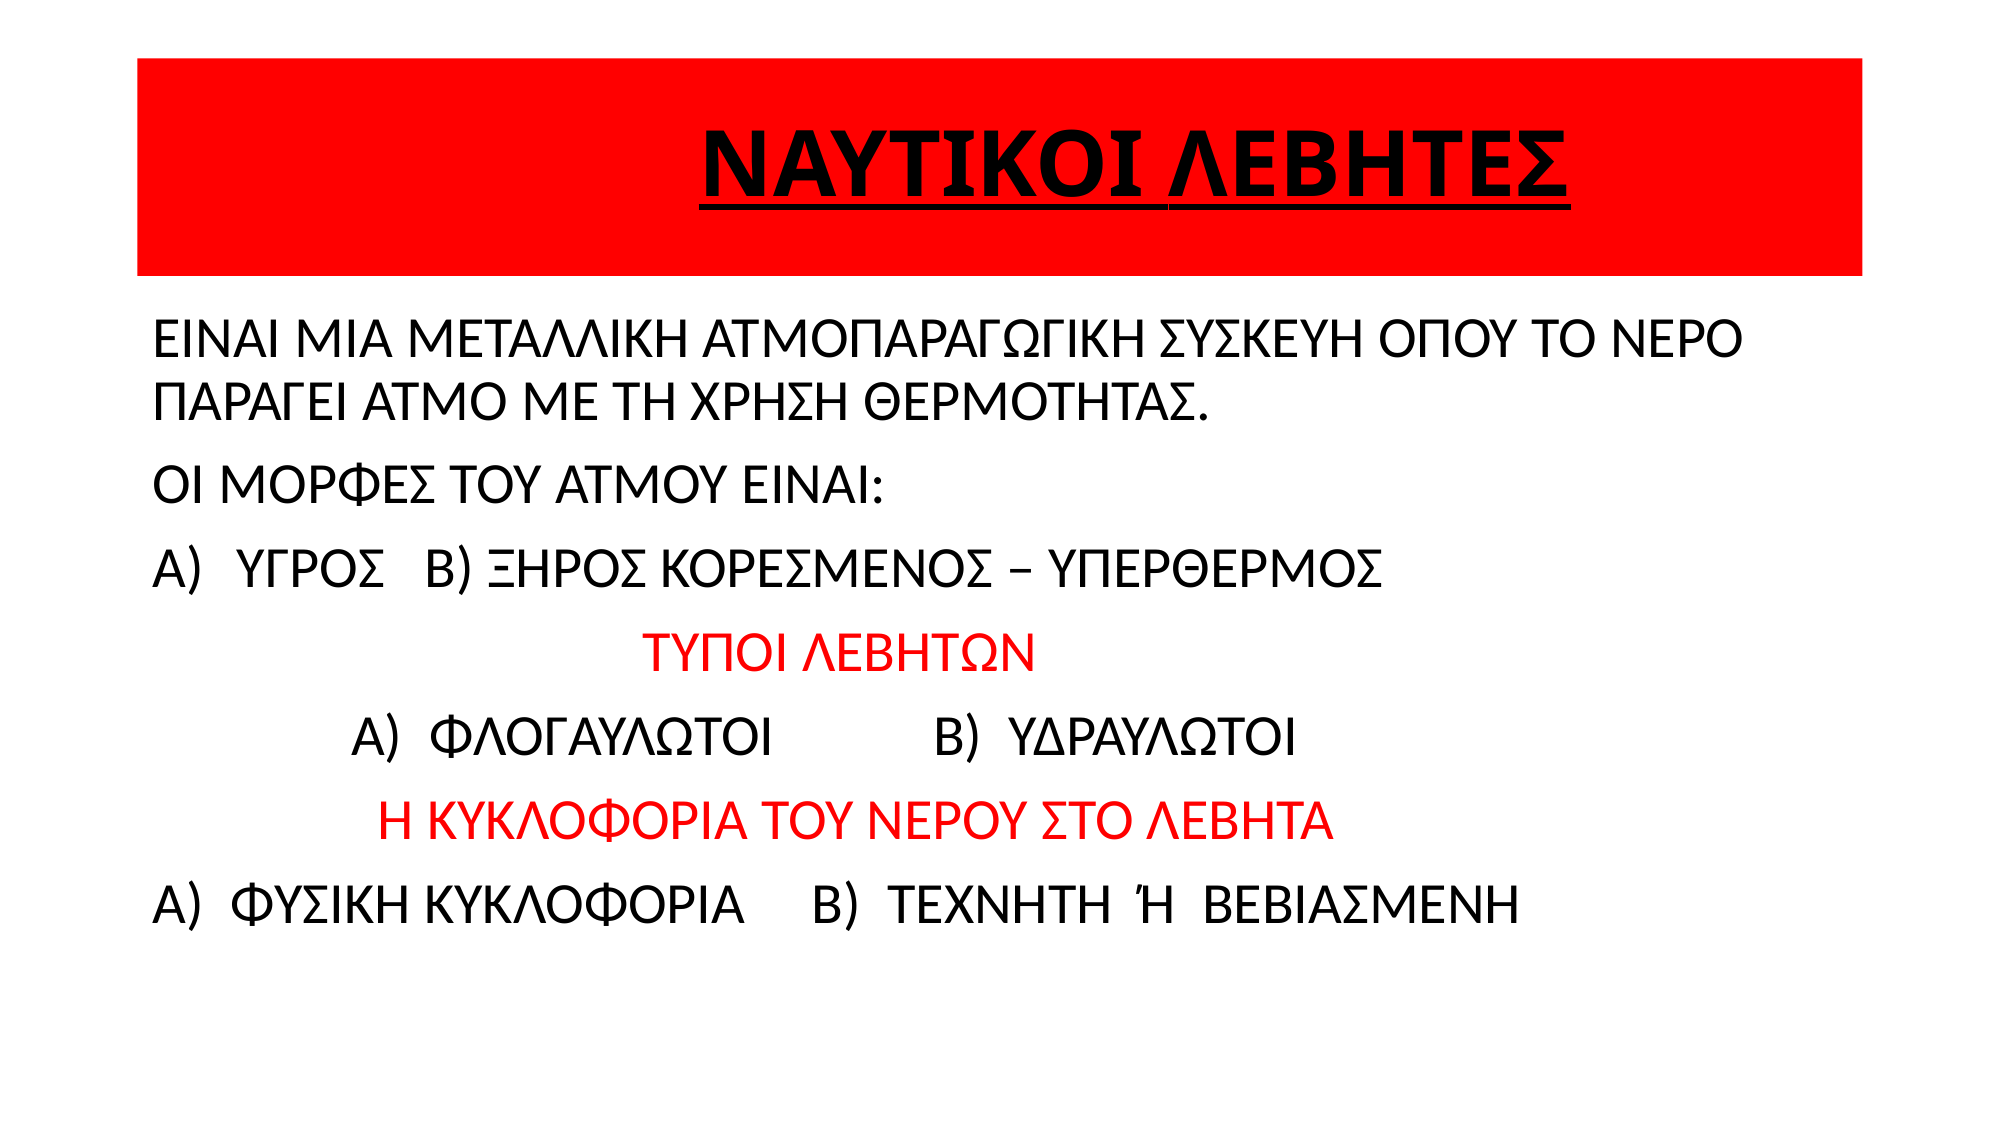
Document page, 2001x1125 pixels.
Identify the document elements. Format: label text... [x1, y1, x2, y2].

title NAYTIKOI ΛΕΒΗΤΕΣ [137, 58, 1863, 276]
list ΕΙΝΑΙ ΜΙΑ ΜΕΤΑΛΛΙΚΗ ΑΤΜΟΠΑΡΑΓΩΓΙΚΗ ΣΥΣΚΕΥΗ ΟΠΟΥ ΤΟ ΝΕΡΟ ΠΑΡΑΓΕΙ ΑΤΜΟ ΜΕ ΤΗ ΧΡΗΣΗ ΘΕΡΜΟΤΗΤΑΣ. ΟΙ ΜΟΡΦΕΣ ΤΟΥ ΑΤΜΟΥ ΕIΝΑΙ: ΥΓΡΟΣ Β) ΞΗΡΟΣ ΚΟΡΕΣΜΕΝΟΣ – ΥΠΕΡΘΕΡΜΟΣ ΤΥΠΟΙ ΛΕΒΗΤΩΝ Α) ΦΛΟΓΑΥΛΩΤΟΙ Β) ΥΔΡΑΥΛΩΤΟΙ Η ΚΥΚΛΟΦΟΡΙΑ ΤΟΥ ΝΕΡΟΥ ΣΤΟ ΛΕΒΗΤΑ Α) ΦΥΣΙΚΗ ΚΥΚΛΟΦΟΡΙΑ Β) ΤΕΧΝΗΤΗ Ή ΒΕΒΙΑΣΜΕΝΗ [137, 299, 1863, 1014]
